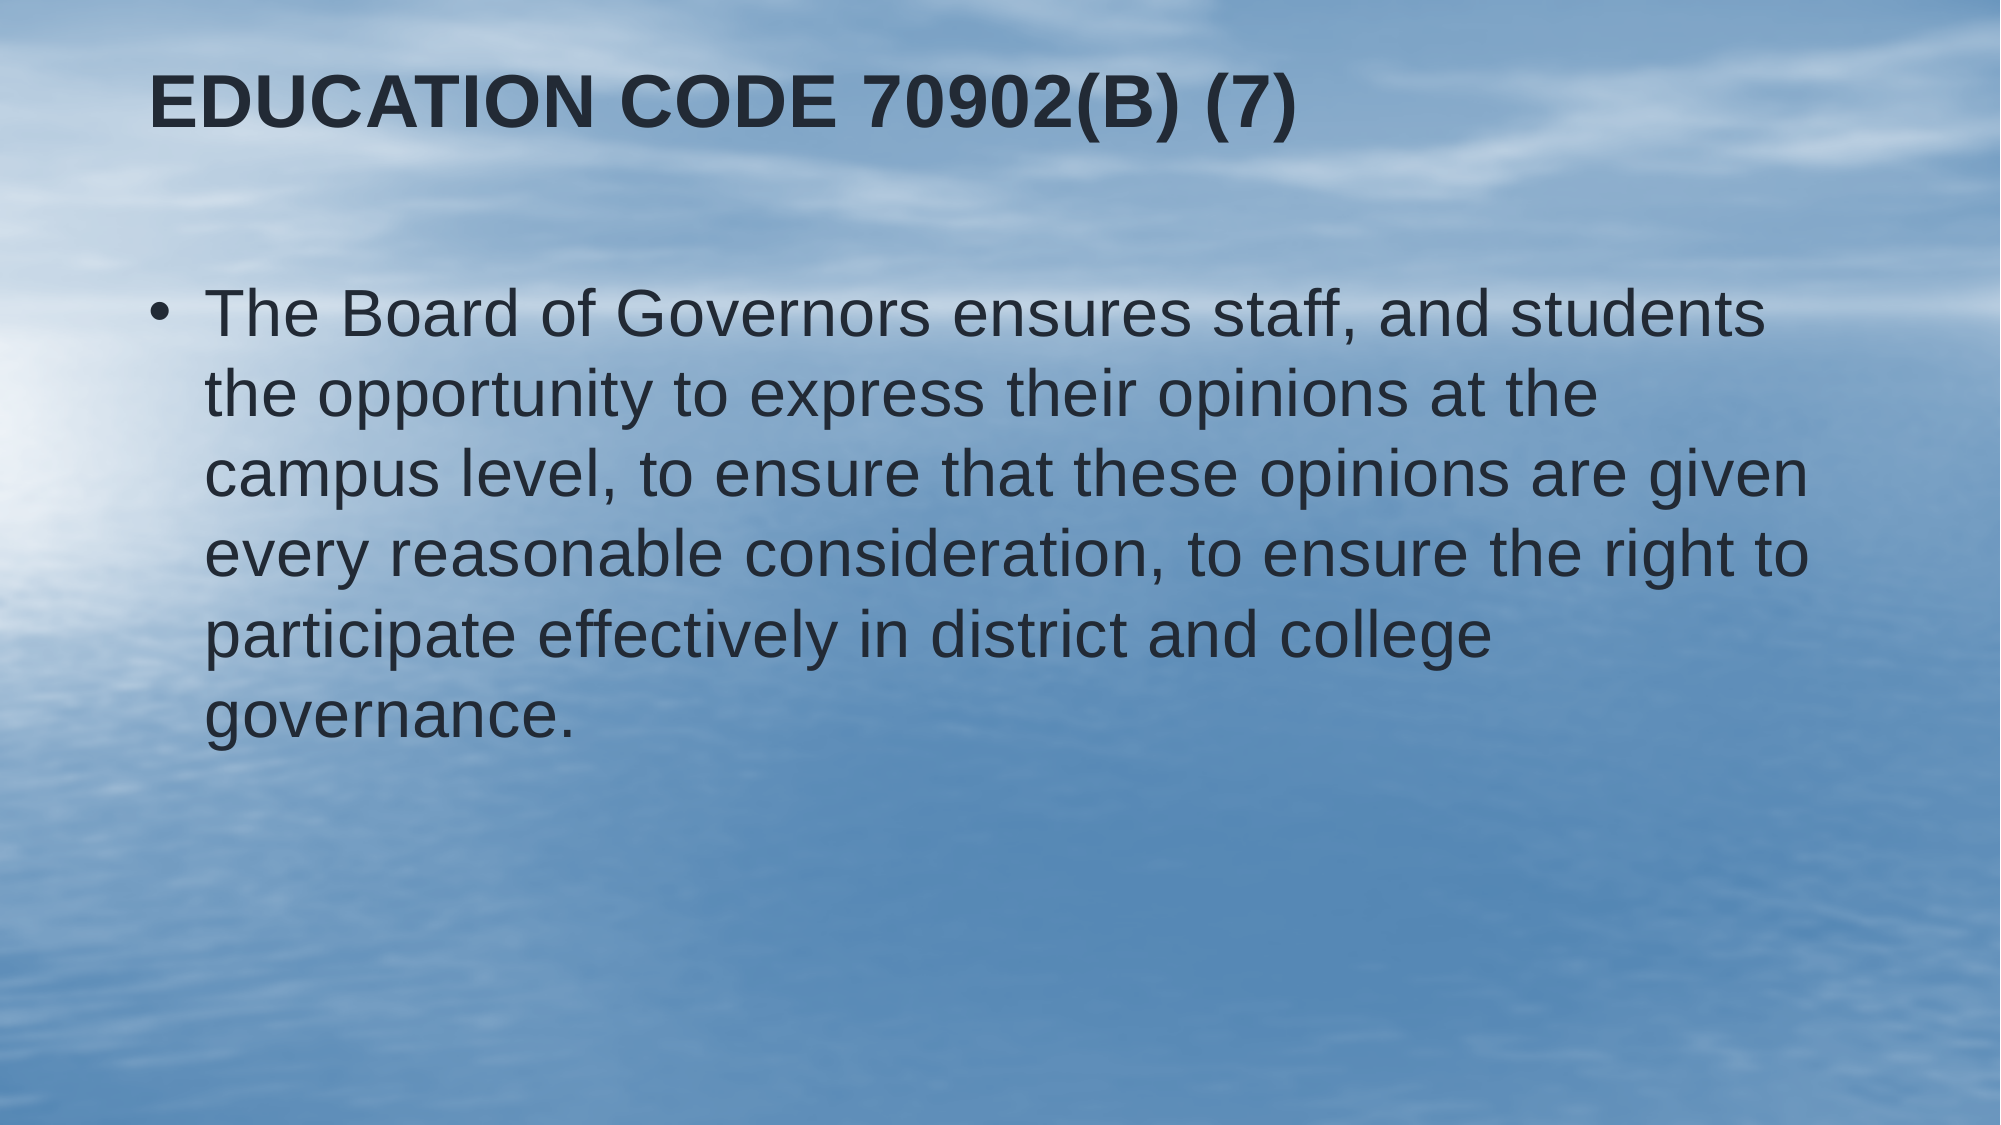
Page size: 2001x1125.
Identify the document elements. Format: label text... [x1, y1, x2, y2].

title EDUCATION CODE 70902(B) (7) [133, 45, 1830, 150]
list The Board of Governors ensures staff, and students the opportunity to express their opinions at the campus level, to ensure that these opinions are given every reasonable consideration, to ensure the right to participate effectively in district and college governance. [133, 262, 1867, 938]
